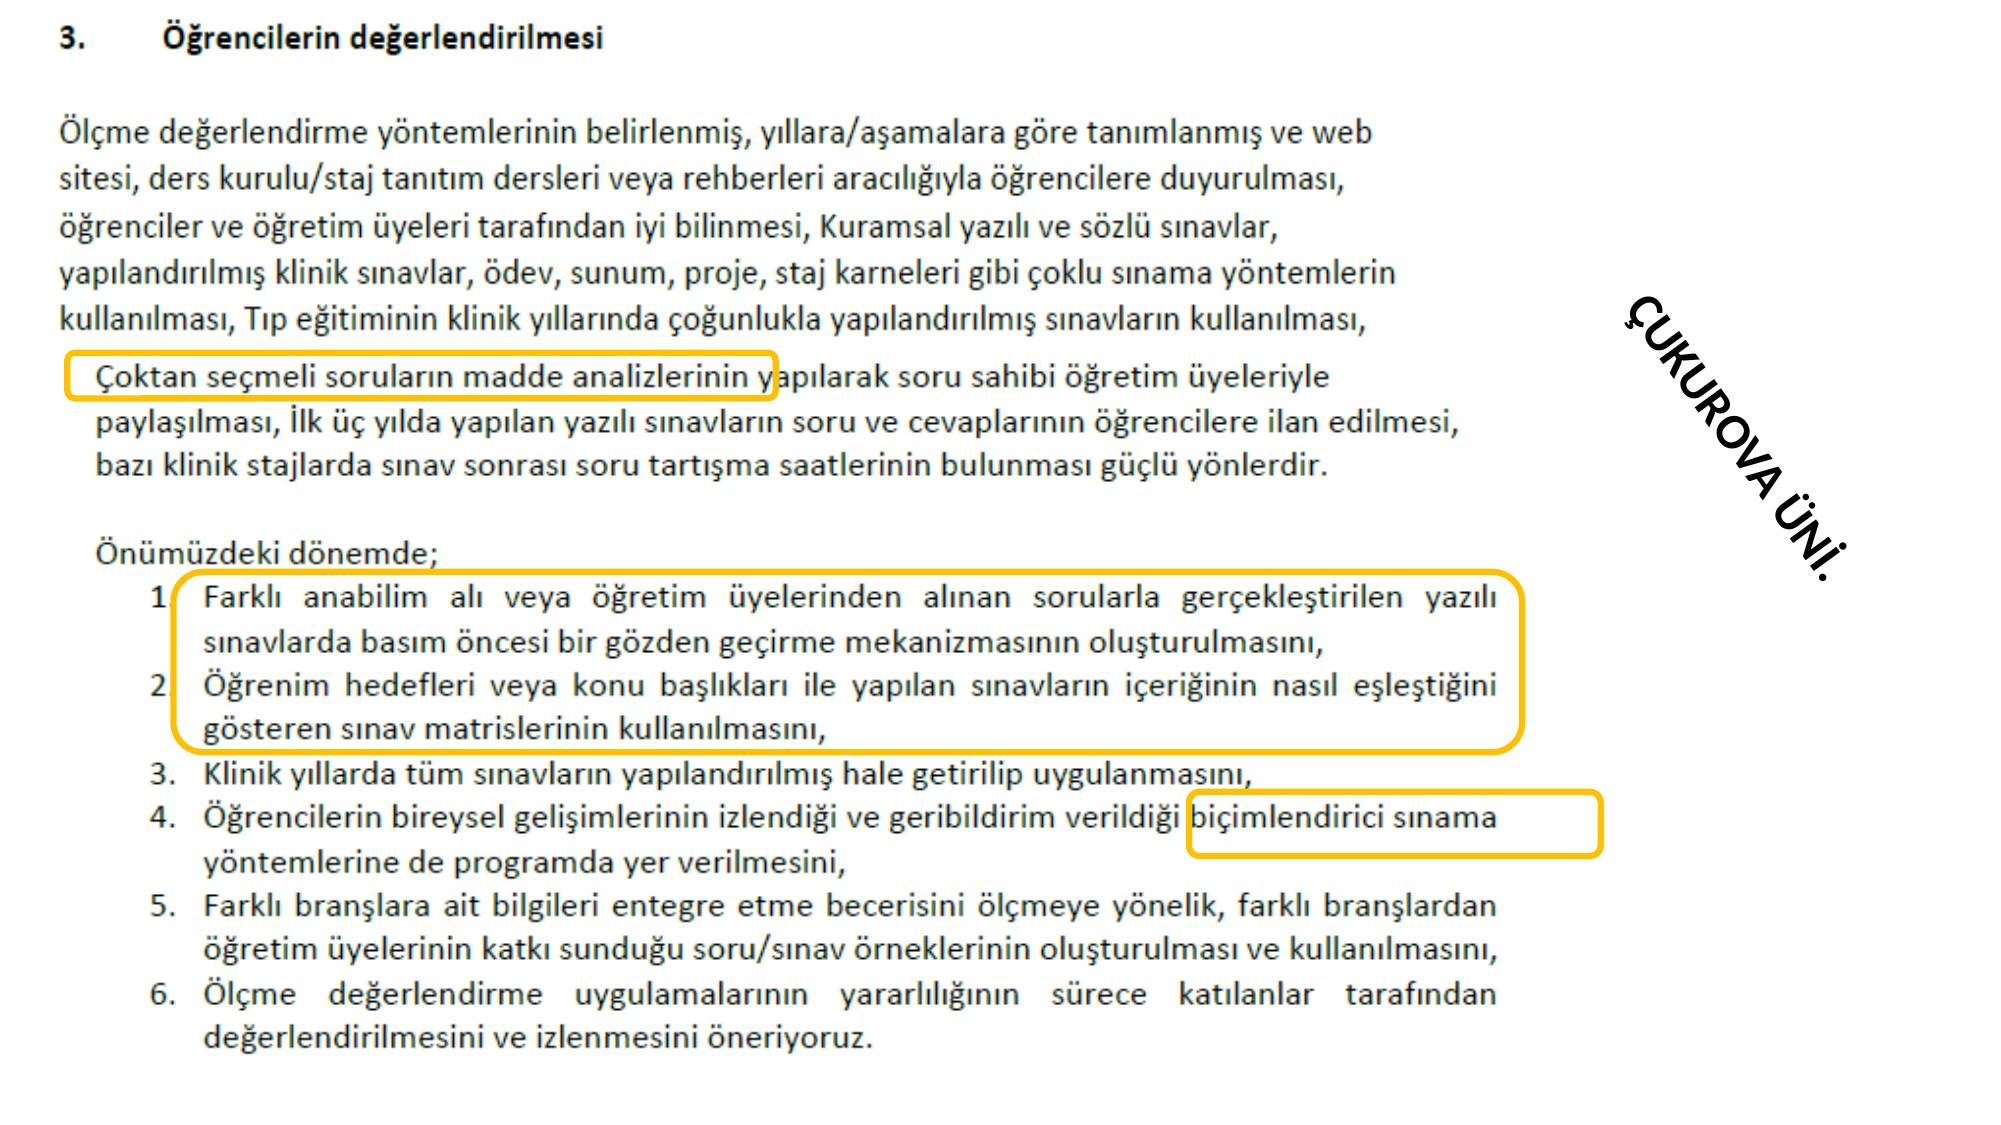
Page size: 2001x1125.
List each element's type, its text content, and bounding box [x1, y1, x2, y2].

text_box ÇUKUROVA ÜNİ. [1601, 264, 1880, 608]
text_box [66, 364, 74, 400]
picture [46, 0, 1523, 1068]
text_box [1523, 790, 1602, 857]
